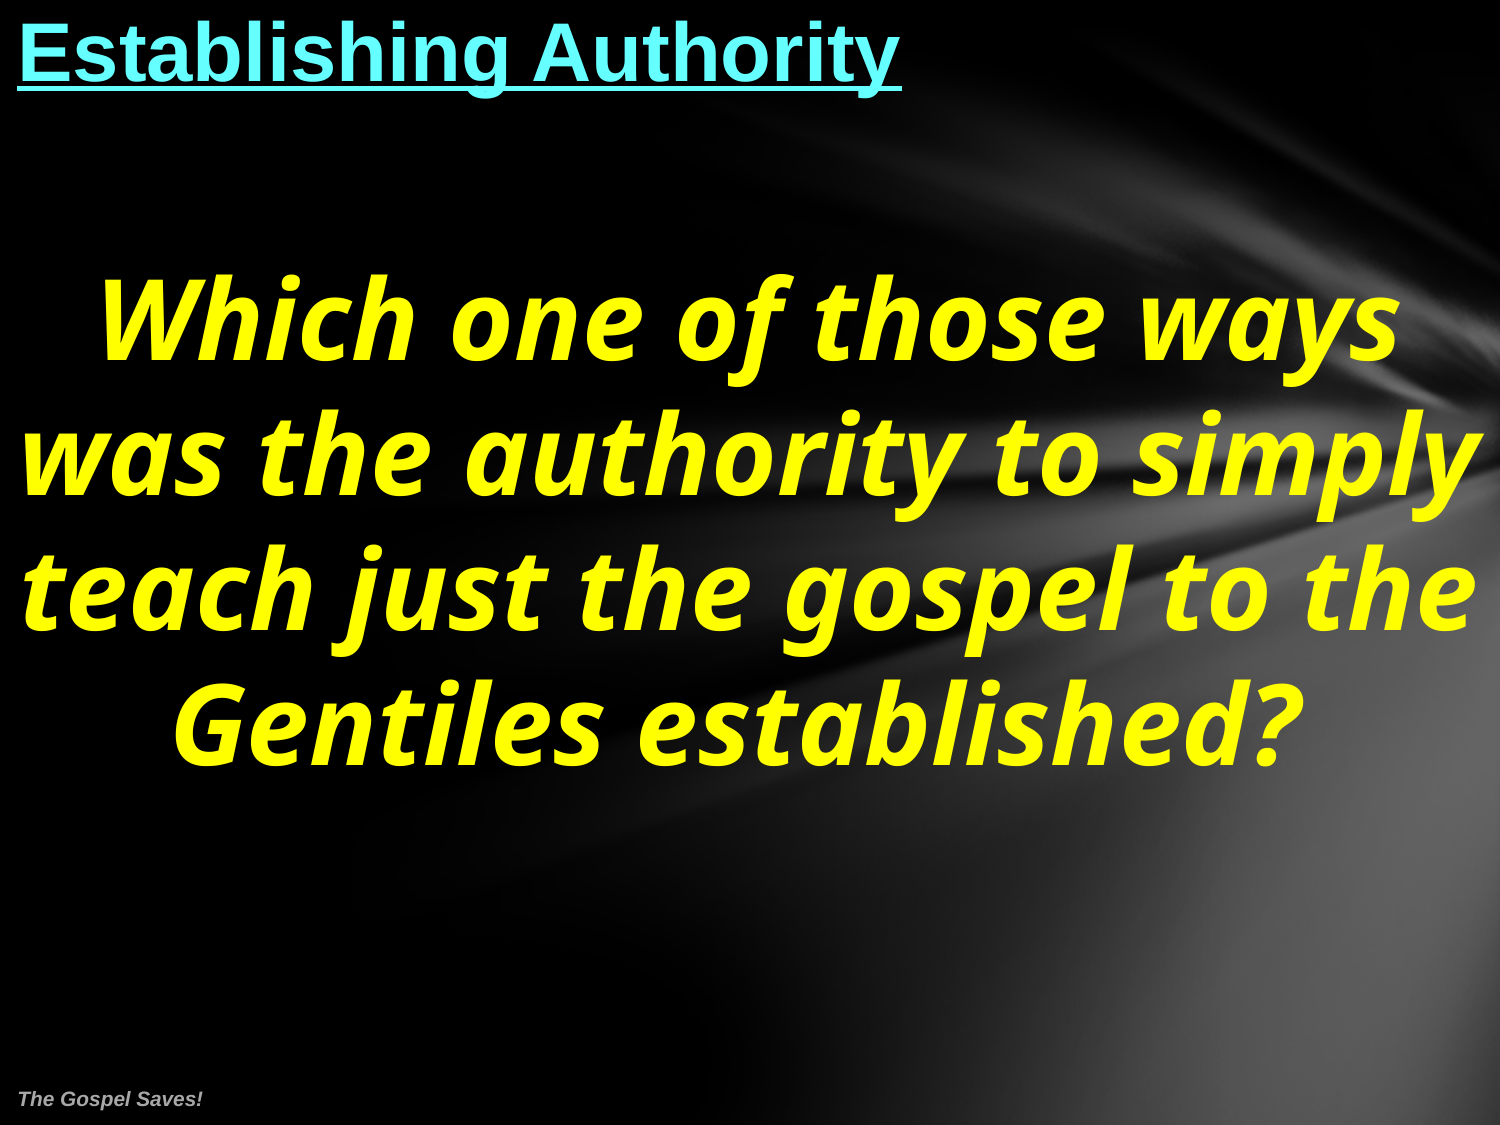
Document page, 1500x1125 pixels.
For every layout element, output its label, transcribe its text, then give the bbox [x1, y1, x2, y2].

text_box Which one of those ways was the authority to simply teach just the gospel to the Gentiles established? [0, 241, 1500, 796]
footer The Gospel Saves! [2, 1073, 316, 1124]
title Establishing Authority [2, 0, 1500, 106]
